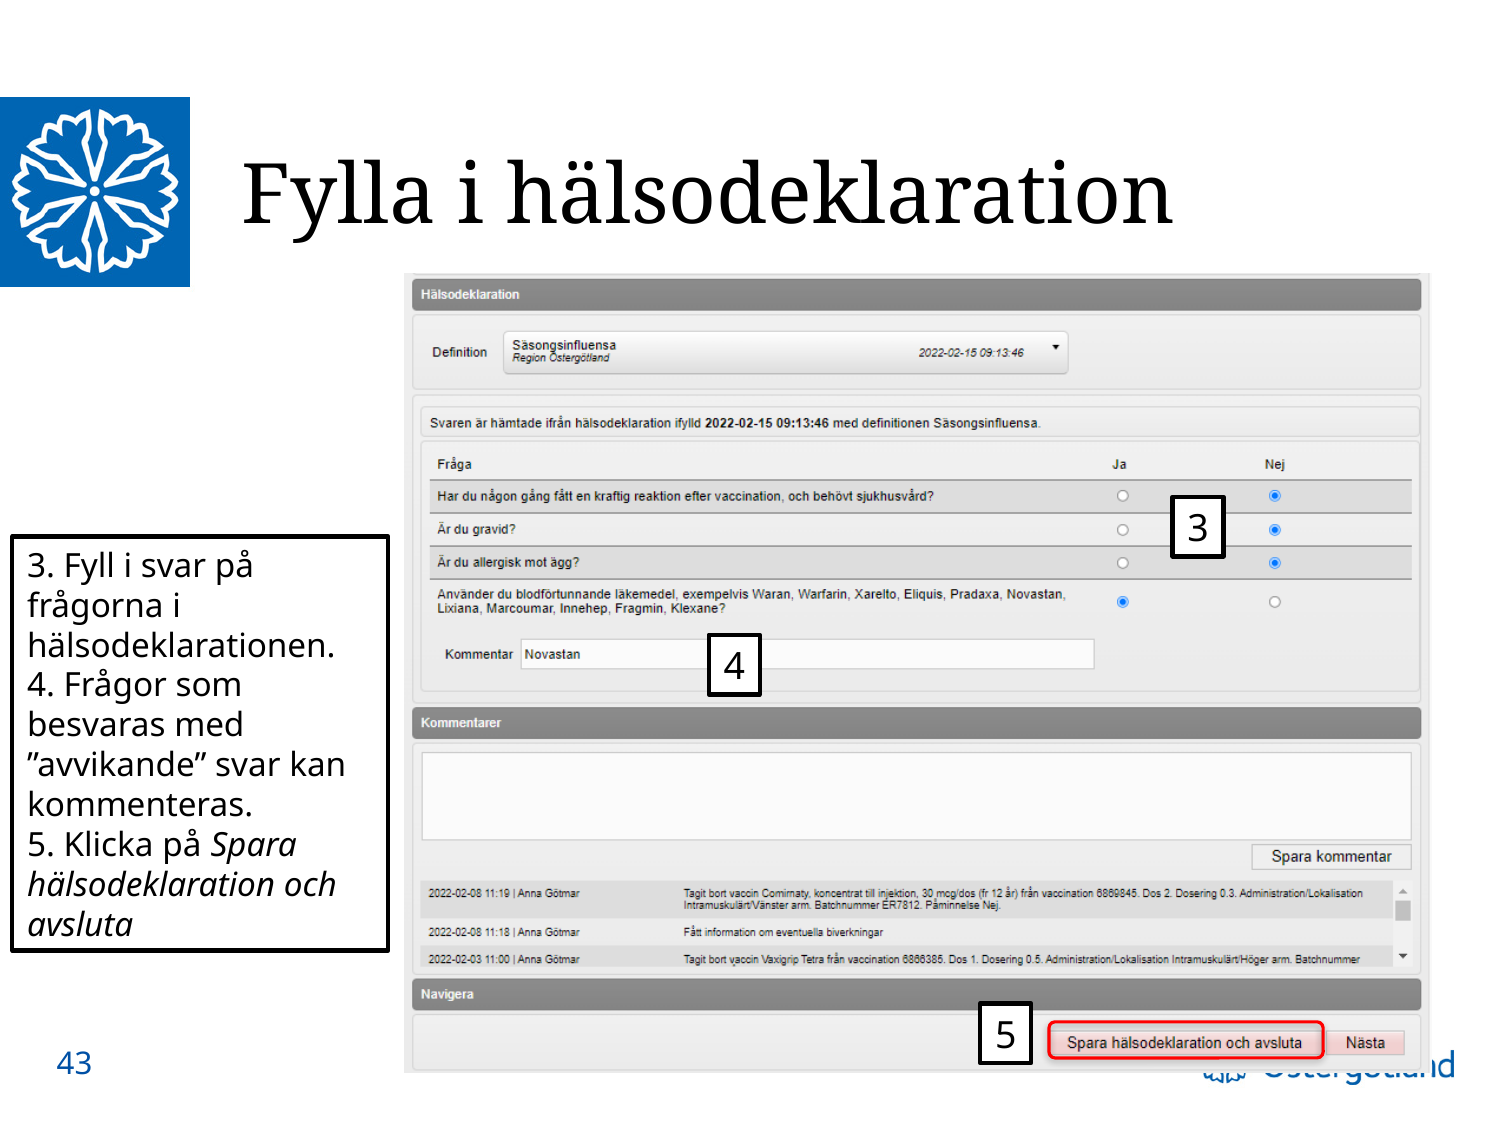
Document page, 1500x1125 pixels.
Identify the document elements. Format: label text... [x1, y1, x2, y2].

slide_number 43 [25, 1033, 108, 1094]
picture [0, 0, 1500, 1125]
title Fylla i hälsodeklaration [226, 86, 1392, 294]
text_box 3. Fyll i svar på frågorna i hälsodeklarationen. 4. Frågor som besvaras med ”avvikande” svar kan kommenteras. 5. Klicka på Spara hälsodeklaration och avsluta [10, 534, 390, 953]
